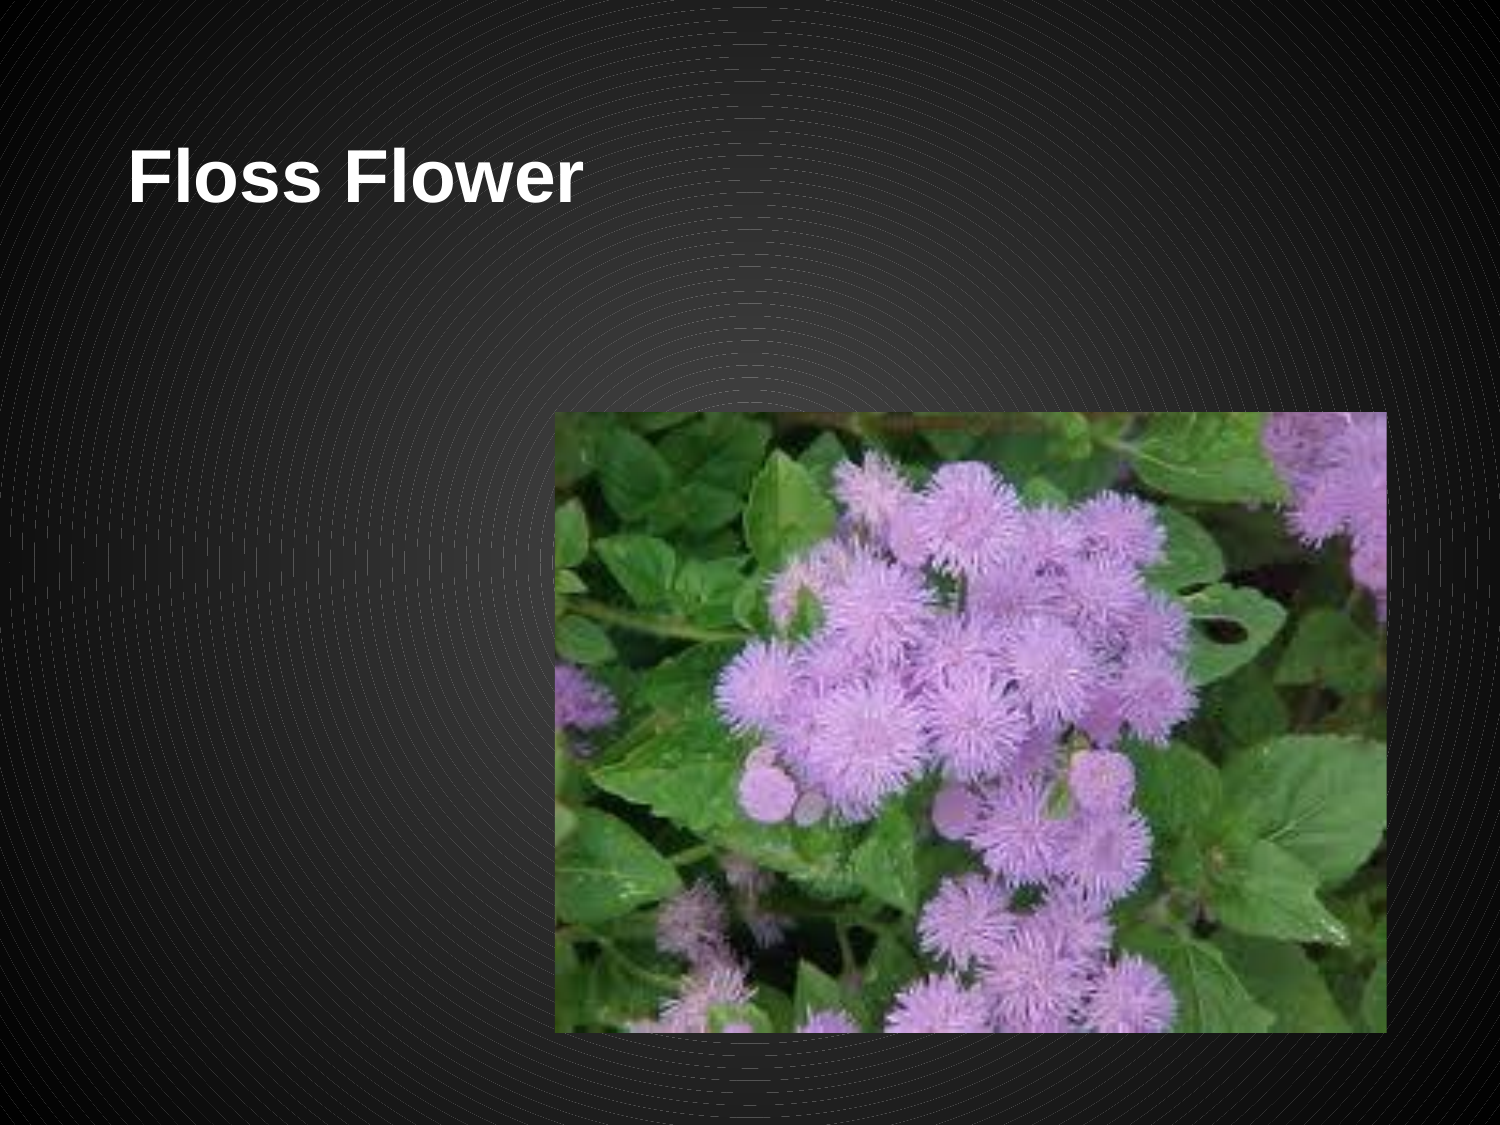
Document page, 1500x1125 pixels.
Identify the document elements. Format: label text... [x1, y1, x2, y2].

title Floss Flower [75, 45, 1425, 233]
text_box [554, 412, 1387, 1033]
